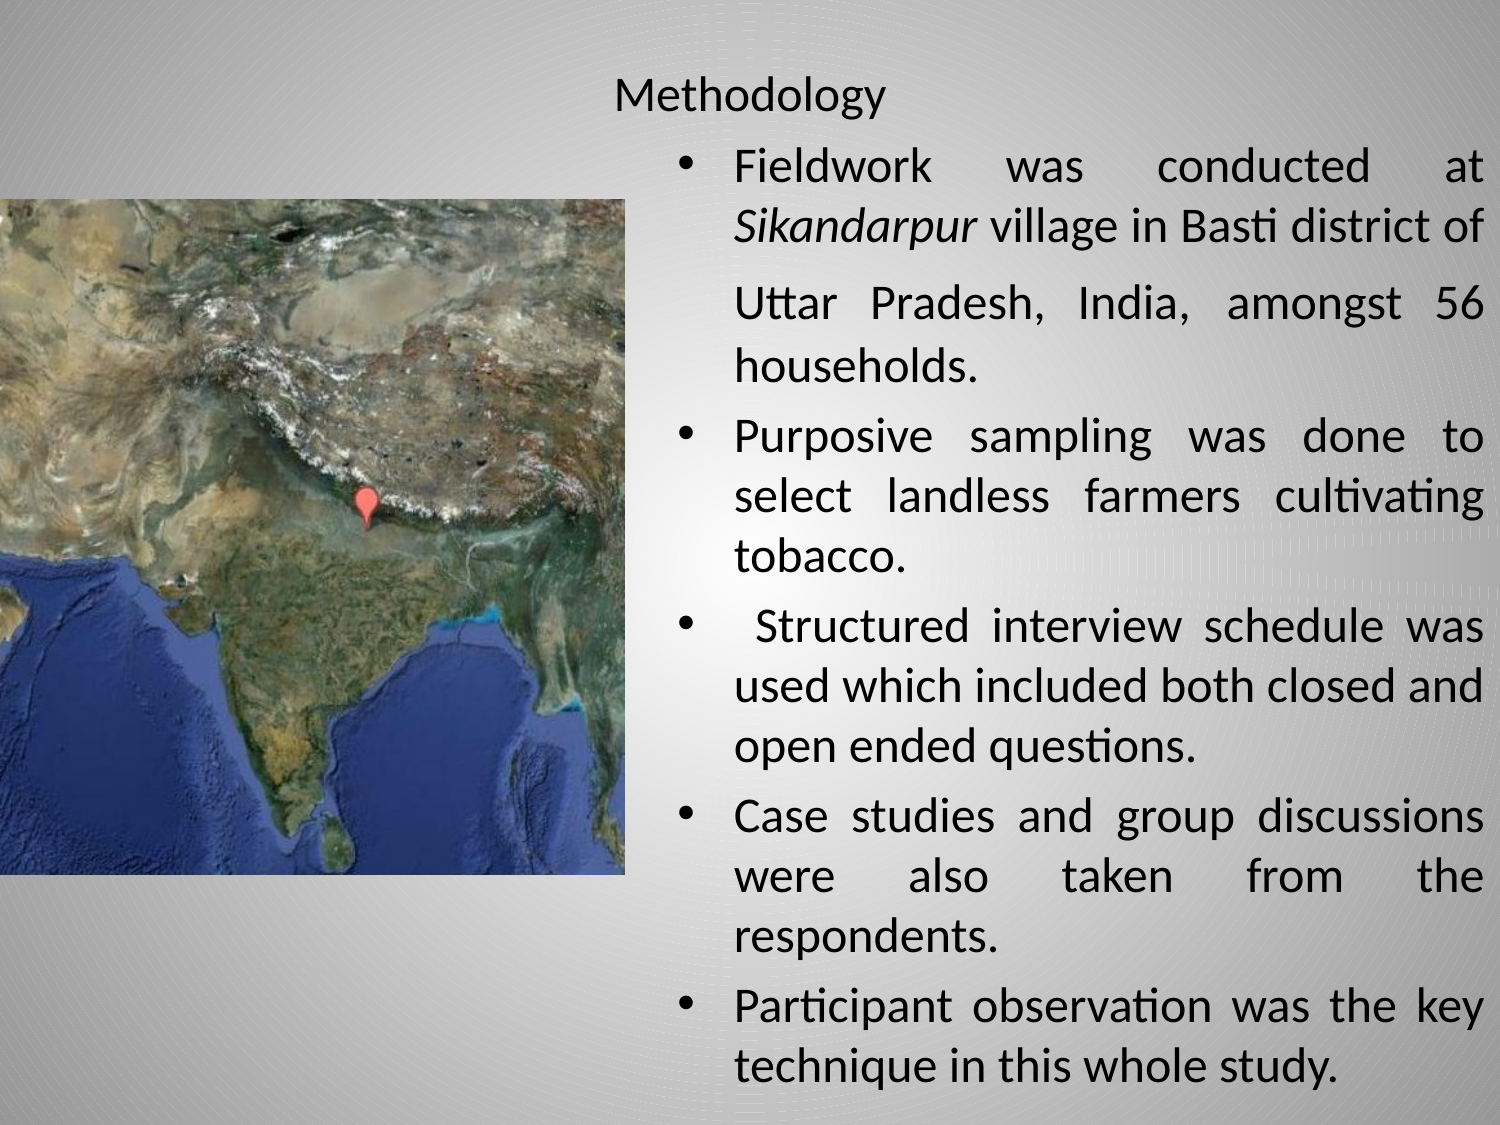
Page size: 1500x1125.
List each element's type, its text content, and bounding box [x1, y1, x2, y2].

picture [0, 199, 626, 876]
list Fieldwork was conducted at Sikandarpur village in Basti district of Uttar Pradesh, India, amongst 56 households. Purposive sampling was done to select landless farmers cultivating tobacco. Structured interview schedule was used which included both closed and open ended questions. Case studies and group discussions were also taken from the respondents. Participant observation was the key technique in this whole study. [662, 125, 1500, 1125]
title Methodology [75, 45, 1425, 138]
